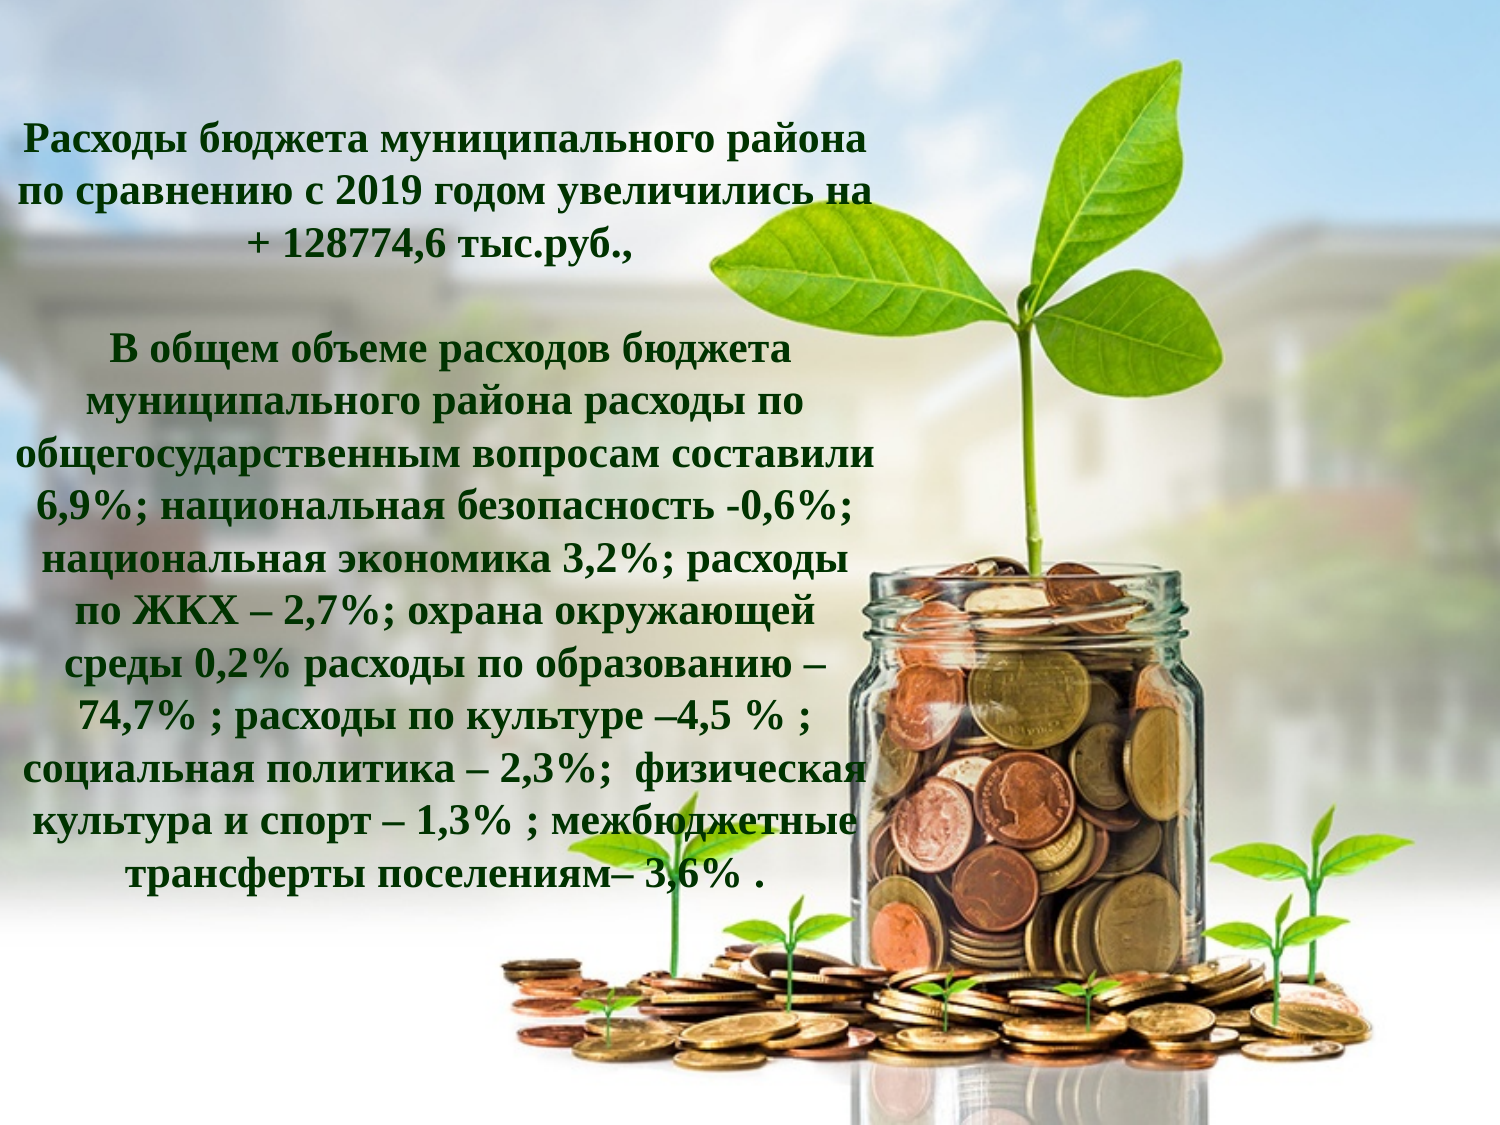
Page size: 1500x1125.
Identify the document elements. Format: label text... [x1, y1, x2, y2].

picture [0, 0, 1500, 1125]
title Расходы бюджета муниципального района по сравнению с 2019 годом увеличились на + 128774,6 тыс.руб., В общем объеме расходов бюджета муниципального района расходы по общегосударственным вопросам составили 6,9%; национальная безопасность -0,6%; национальная экономика 3,2%; расходы по ЖКХ – 2,7%; охрана окружающей среды 0,2% расходы по образованию – 74,7% ; расходы по культуре –4,5 % ; социальная политика – 2,3%; физическая культура и спорт – 1,3% ; межбюджетные трансферты поселениям– 3,6% . [0, 23, 891, 1102]
